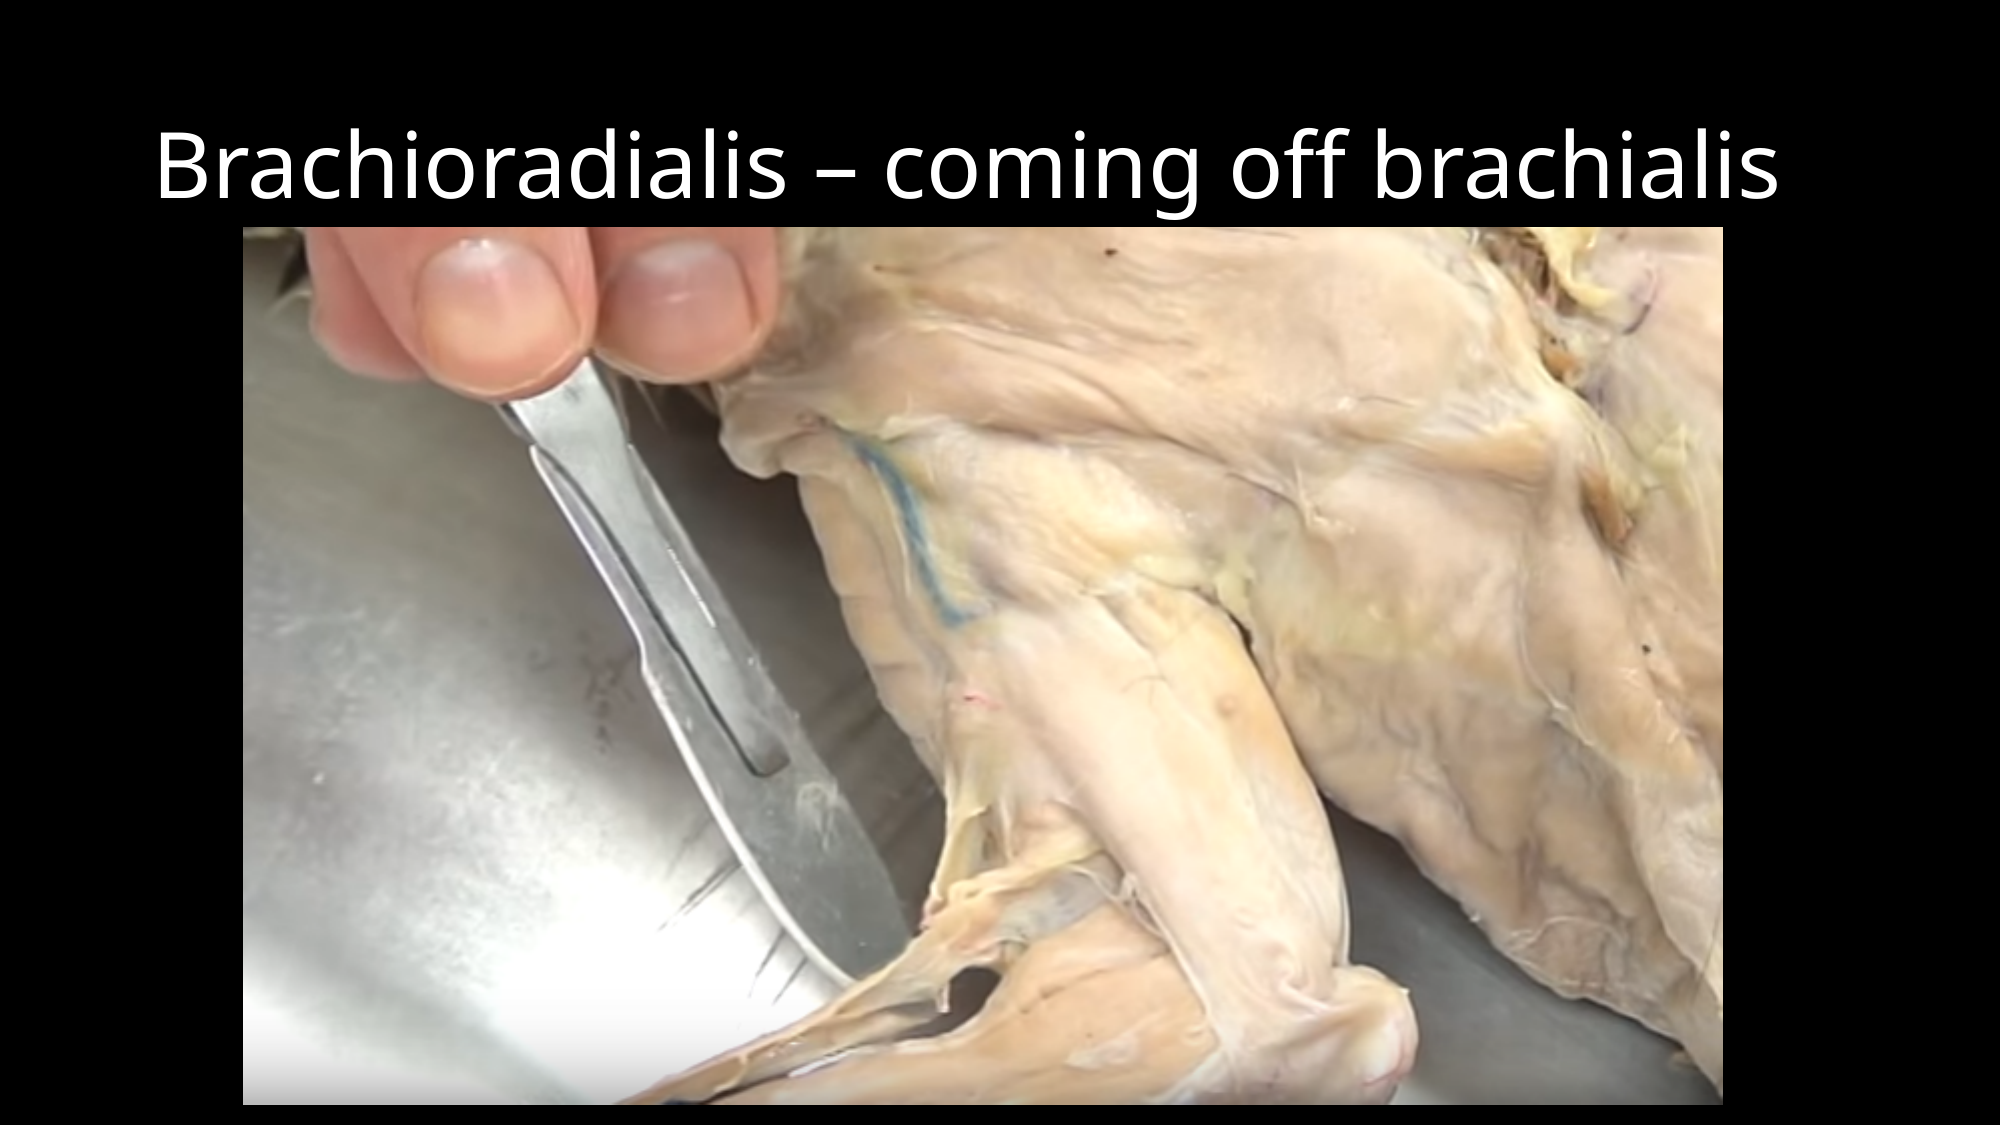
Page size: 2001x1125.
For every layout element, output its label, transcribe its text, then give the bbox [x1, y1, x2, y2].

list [243, 227, 1723, 1105]
title Brachioradialis – coming off brachialis [137, 59, 1863, 278]
